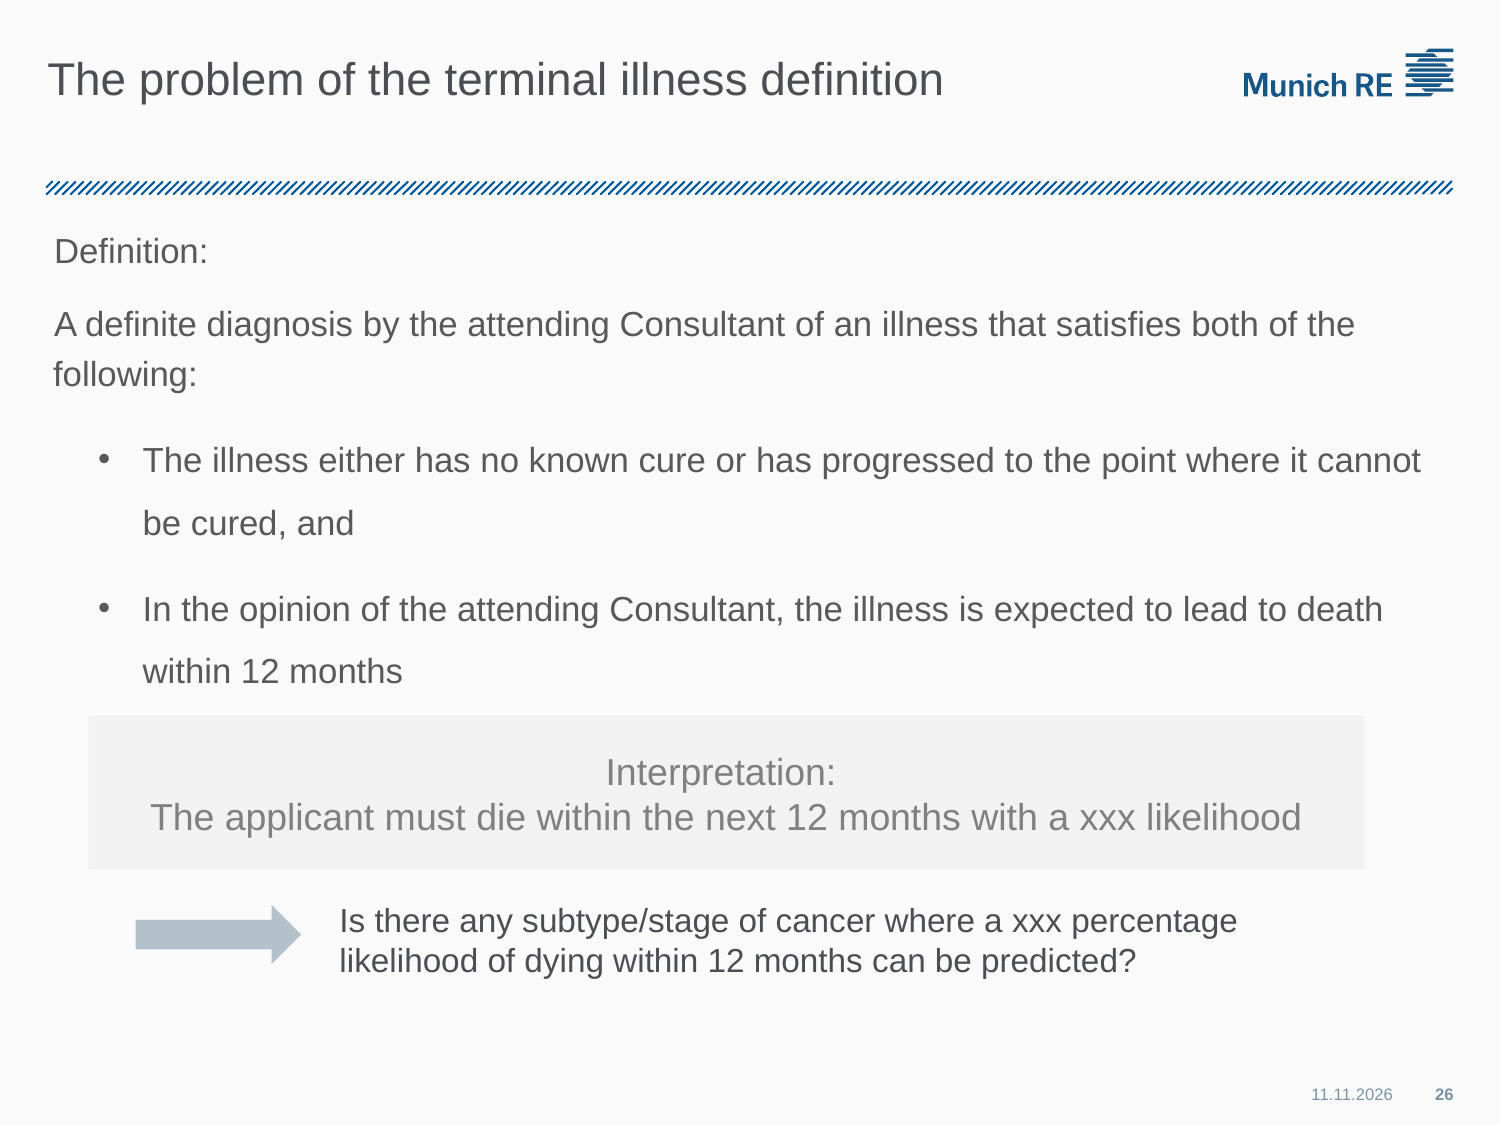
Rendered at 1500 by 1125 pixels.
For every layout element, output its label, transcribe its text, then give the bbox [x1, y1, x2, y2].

text_box Interpretation: The applicant must die within the next 12 months with a xxx likelihood [86, 714, 1366, 872]
list Definition: A definite diagnosis by the attending Consultant of an illness that satisfies both of the following: The illness either has no known cure or has progressed to the point where it cannot be cured, and In the opinion of the attending Consultant, the illness is expected to lead to death within 12 months [53, 219, 1459, 693]
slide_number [1256, 1071, 1393, 1117]
text_box Is there any subtype/stage of cancer where a xxx percentage likelihood of dying within 12 months can be predicted? [324, 891, 1317, 987]
title The problem of the terminal illness definition [47, 49, 1170, 168]
slide_number 26 [1396, 1071, 1469, 1116]
text_box [133, 903, 304, 967]
